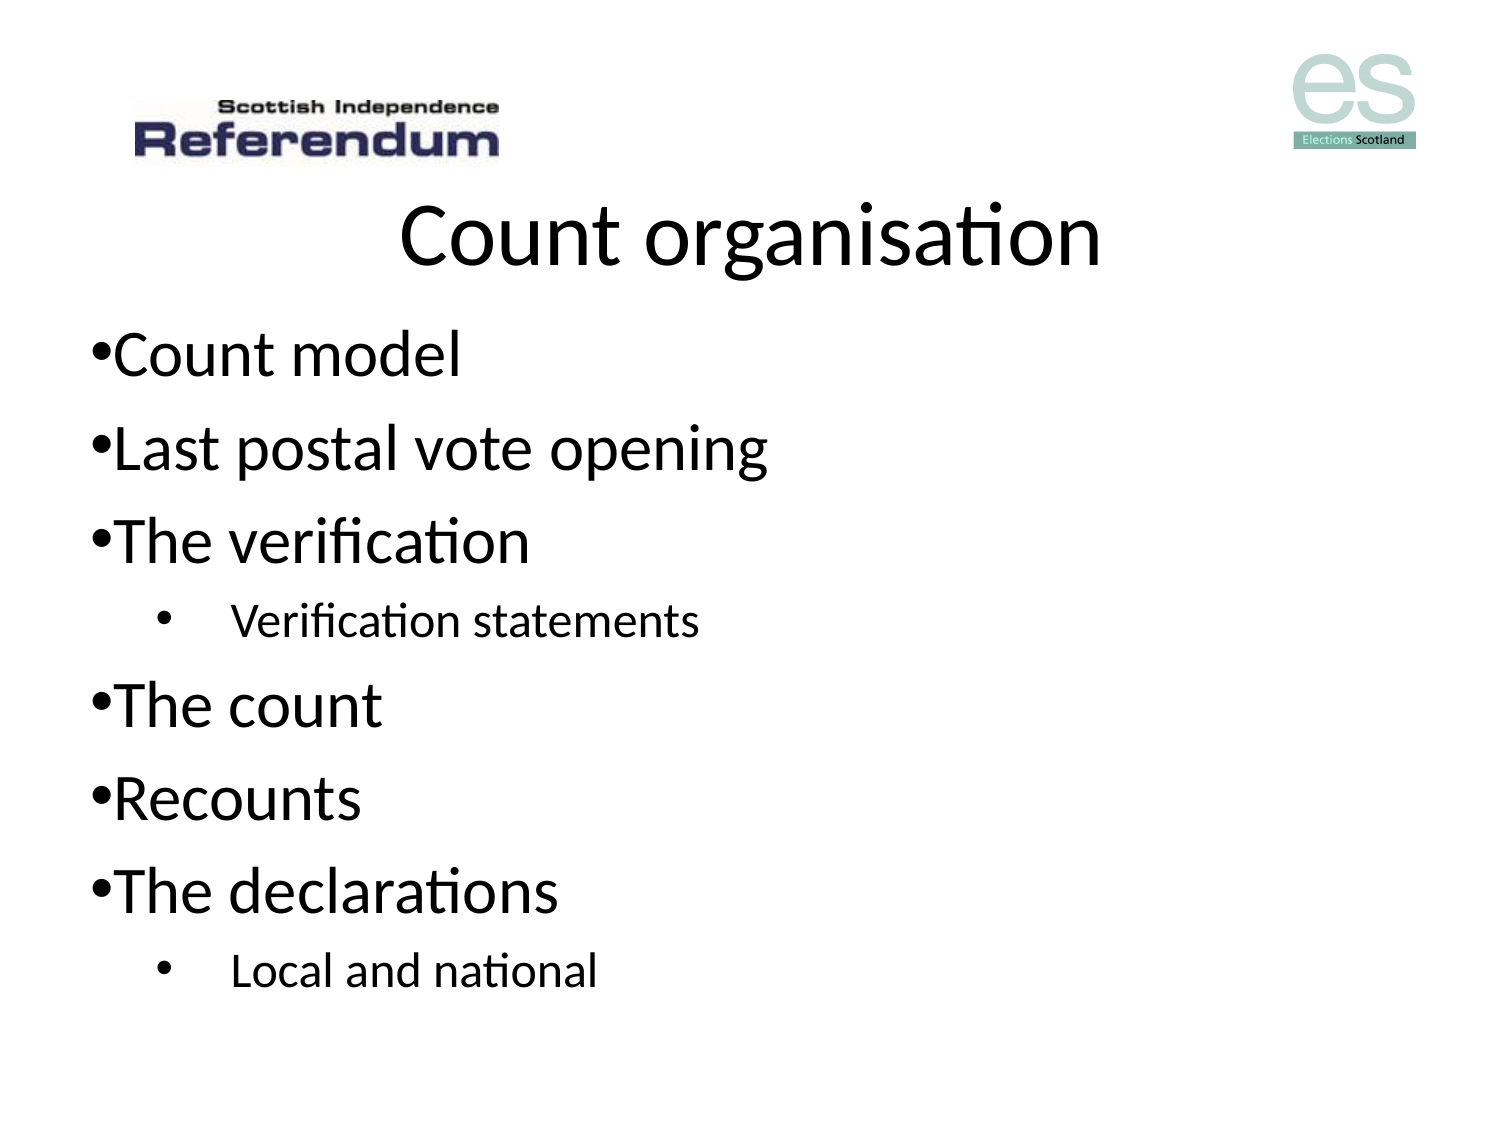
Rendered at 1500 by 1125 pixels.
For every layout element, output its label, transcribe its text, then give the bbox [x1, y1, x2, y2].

picture [135, 100, 499, 167]
list Count model Last postal vote opening The verification Verification statements The count Recounts The declarations Local and national [75, 302, 1425, 1005]
picture [1293, 54, 1417, 150]
title Count organisation [76, 184, 1427, 274]
